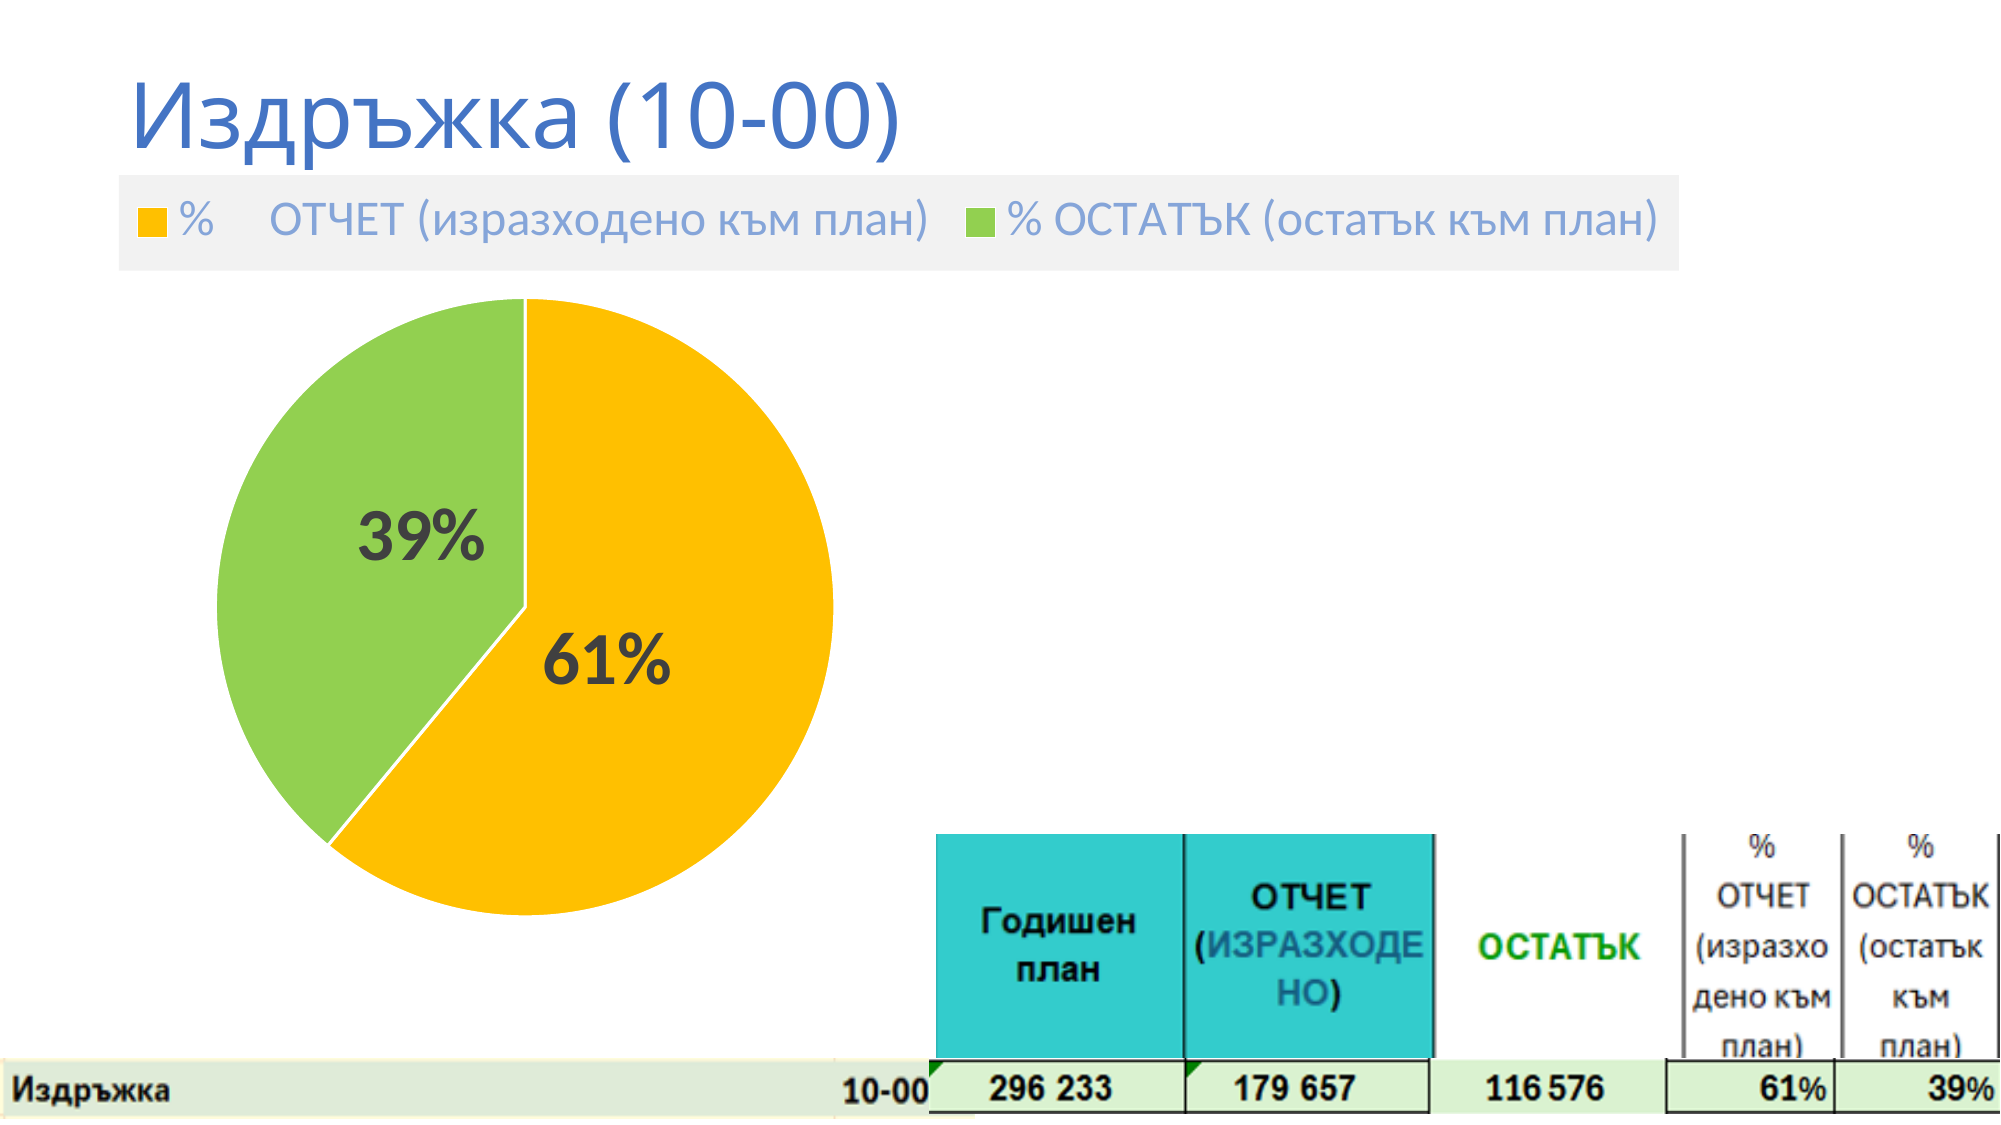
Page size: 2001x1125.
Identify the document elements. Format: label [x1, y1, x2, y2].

picture [0, 834, 2000, 1125]
chart [81, 22, 1716, 1020]
